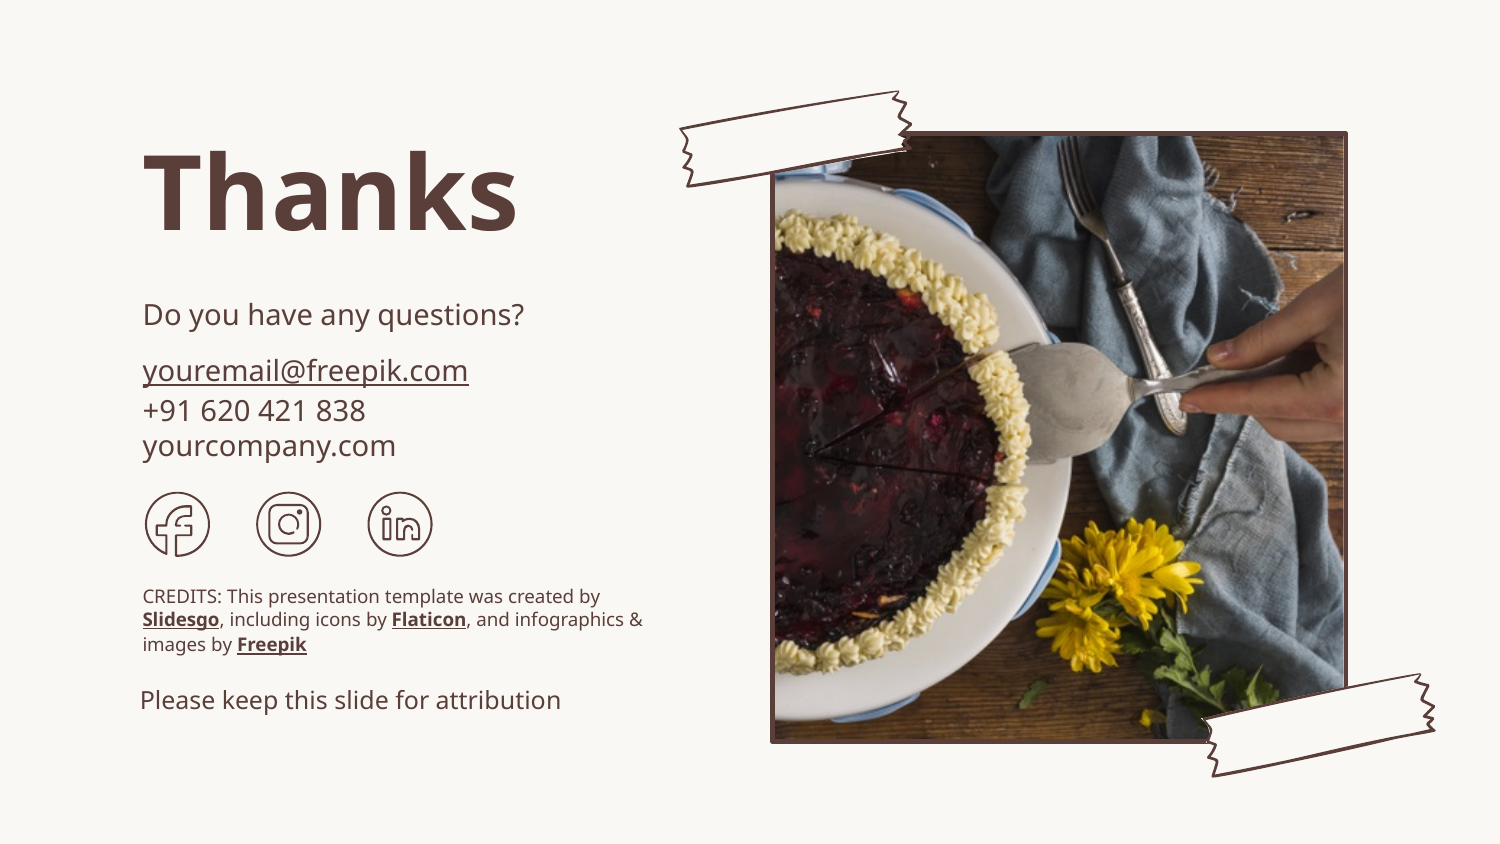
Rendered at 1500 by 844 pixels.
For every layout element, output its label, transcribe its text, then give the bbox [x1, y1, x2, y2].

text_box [255, 491, 322, 557]
text_box Please keep this slide for attribution [124, 669, 661, 736]
picture [774, 135, 1344, 740]
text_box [678, 106, 914, 171]
title Thanks [127, 135, 697, 218]
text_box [1202, 692, 1438, 757]
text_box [367, 491, 433, 557]
subtitle Do you have any questions? [127, 281, 633, 337]
list youremail@freepik.com +91 620 421 838 yourcompany.com [127, 337, 769, 563]
